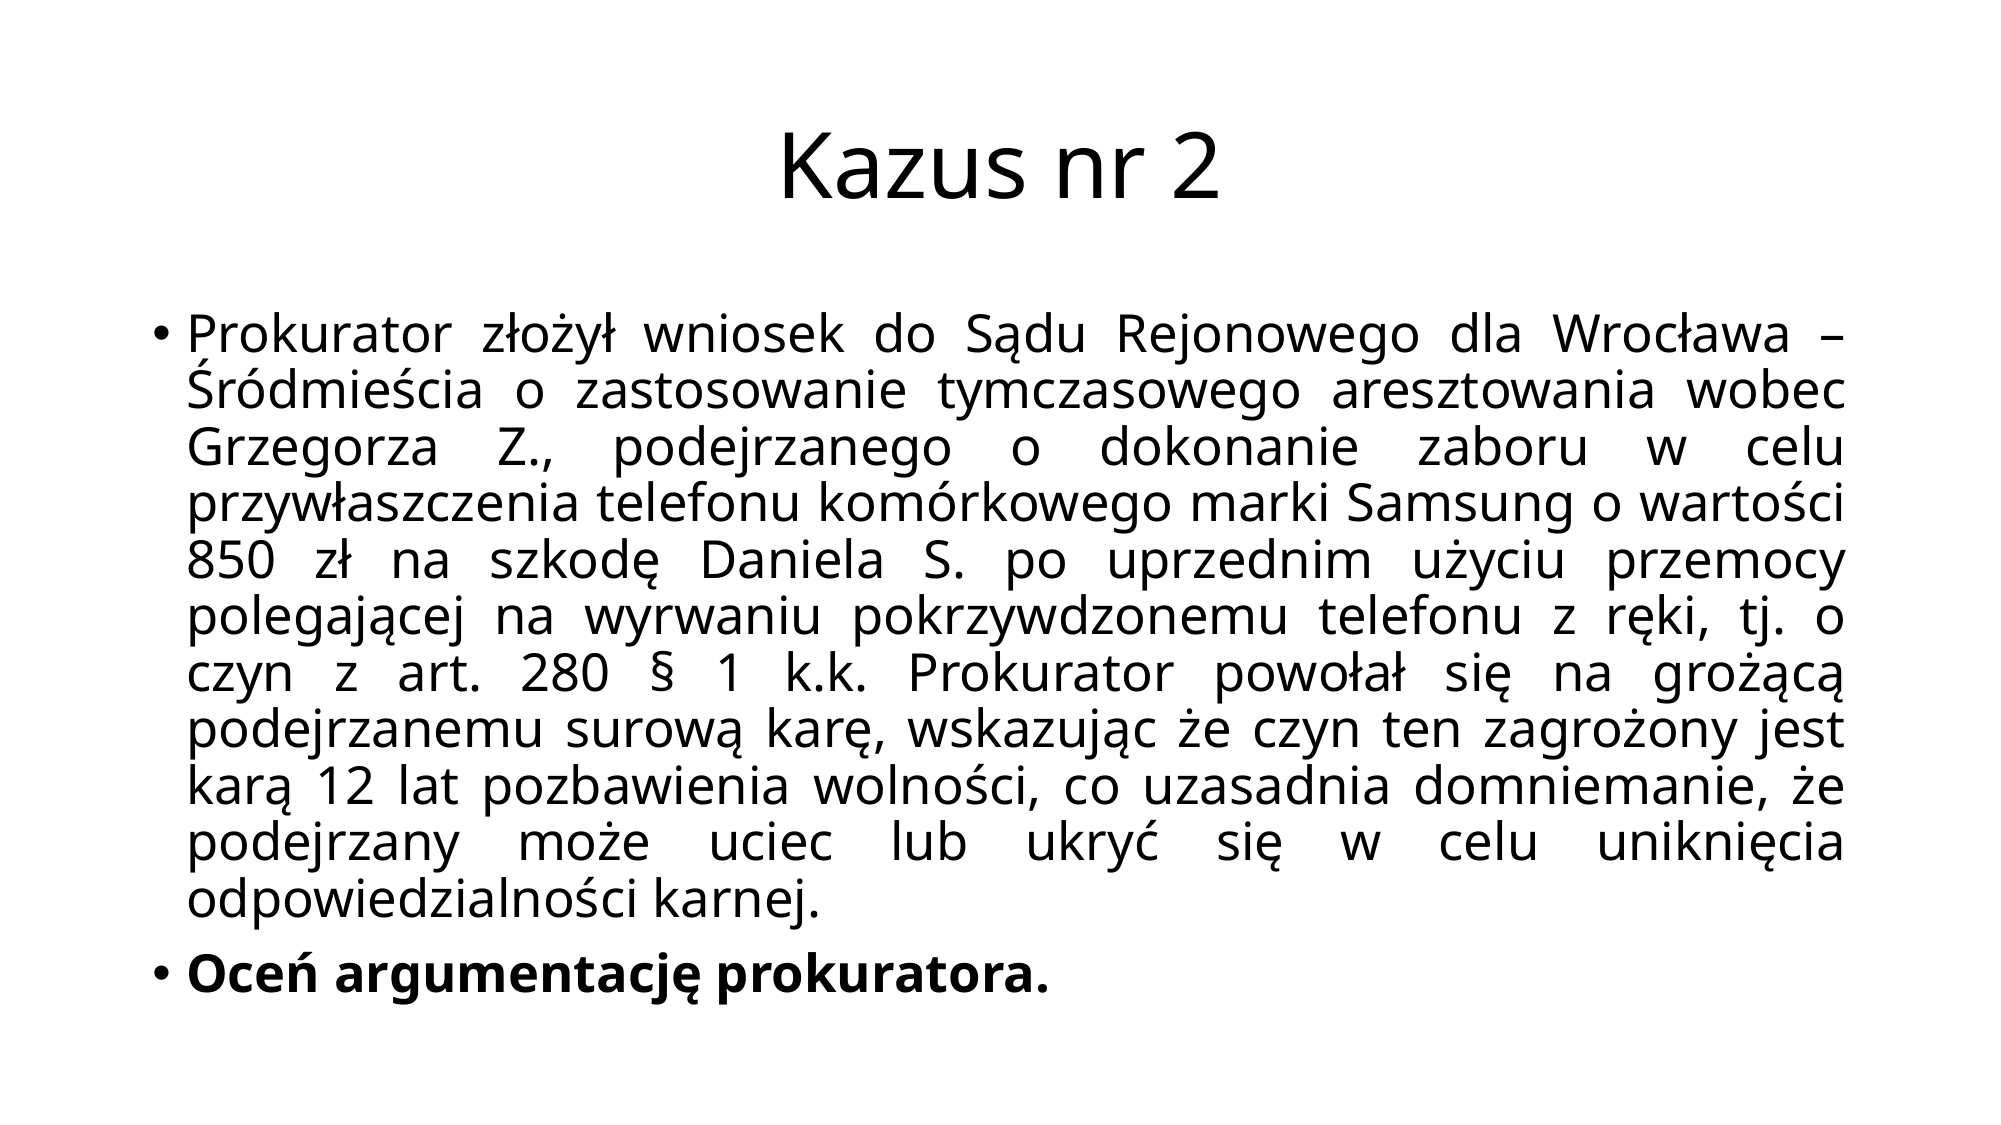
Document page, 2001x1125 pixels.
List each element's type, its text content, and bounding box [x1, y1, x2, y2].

title Kazus nr 2 [137, 59, 1863, 278]
list Prokurator złożył wniosek do Sądu Rejonowego dla Wrocława – Śródmieścia o zastosowanie tymczasowego aresztowania wobec Grzegorza Z., podejrzanego o dokonanie zaboru w celu przywłaszczenia telefonu komórkowego marki Samsung o wartości 850 zł na szkodę Daniela S. po uprzednim użyciu przemocy polegającej na wyrwaniu pokrzywdzonemu telefonu z ręki, tj. o czyn z art. 280 § 1 k.k. Prokurator powołał się na grożącą podejrzanemu surową karę, wskazując że czyn ten zagrożony jest karą 12 lat pozbawienia wolności, co uzasadnia domniemanie, że podejrzany może uciec lub ukryć się w celu uniknięcia odpowiedzialności karnej. Oceń argumentację prokuratora. [137, 299, 1863, 1014]
